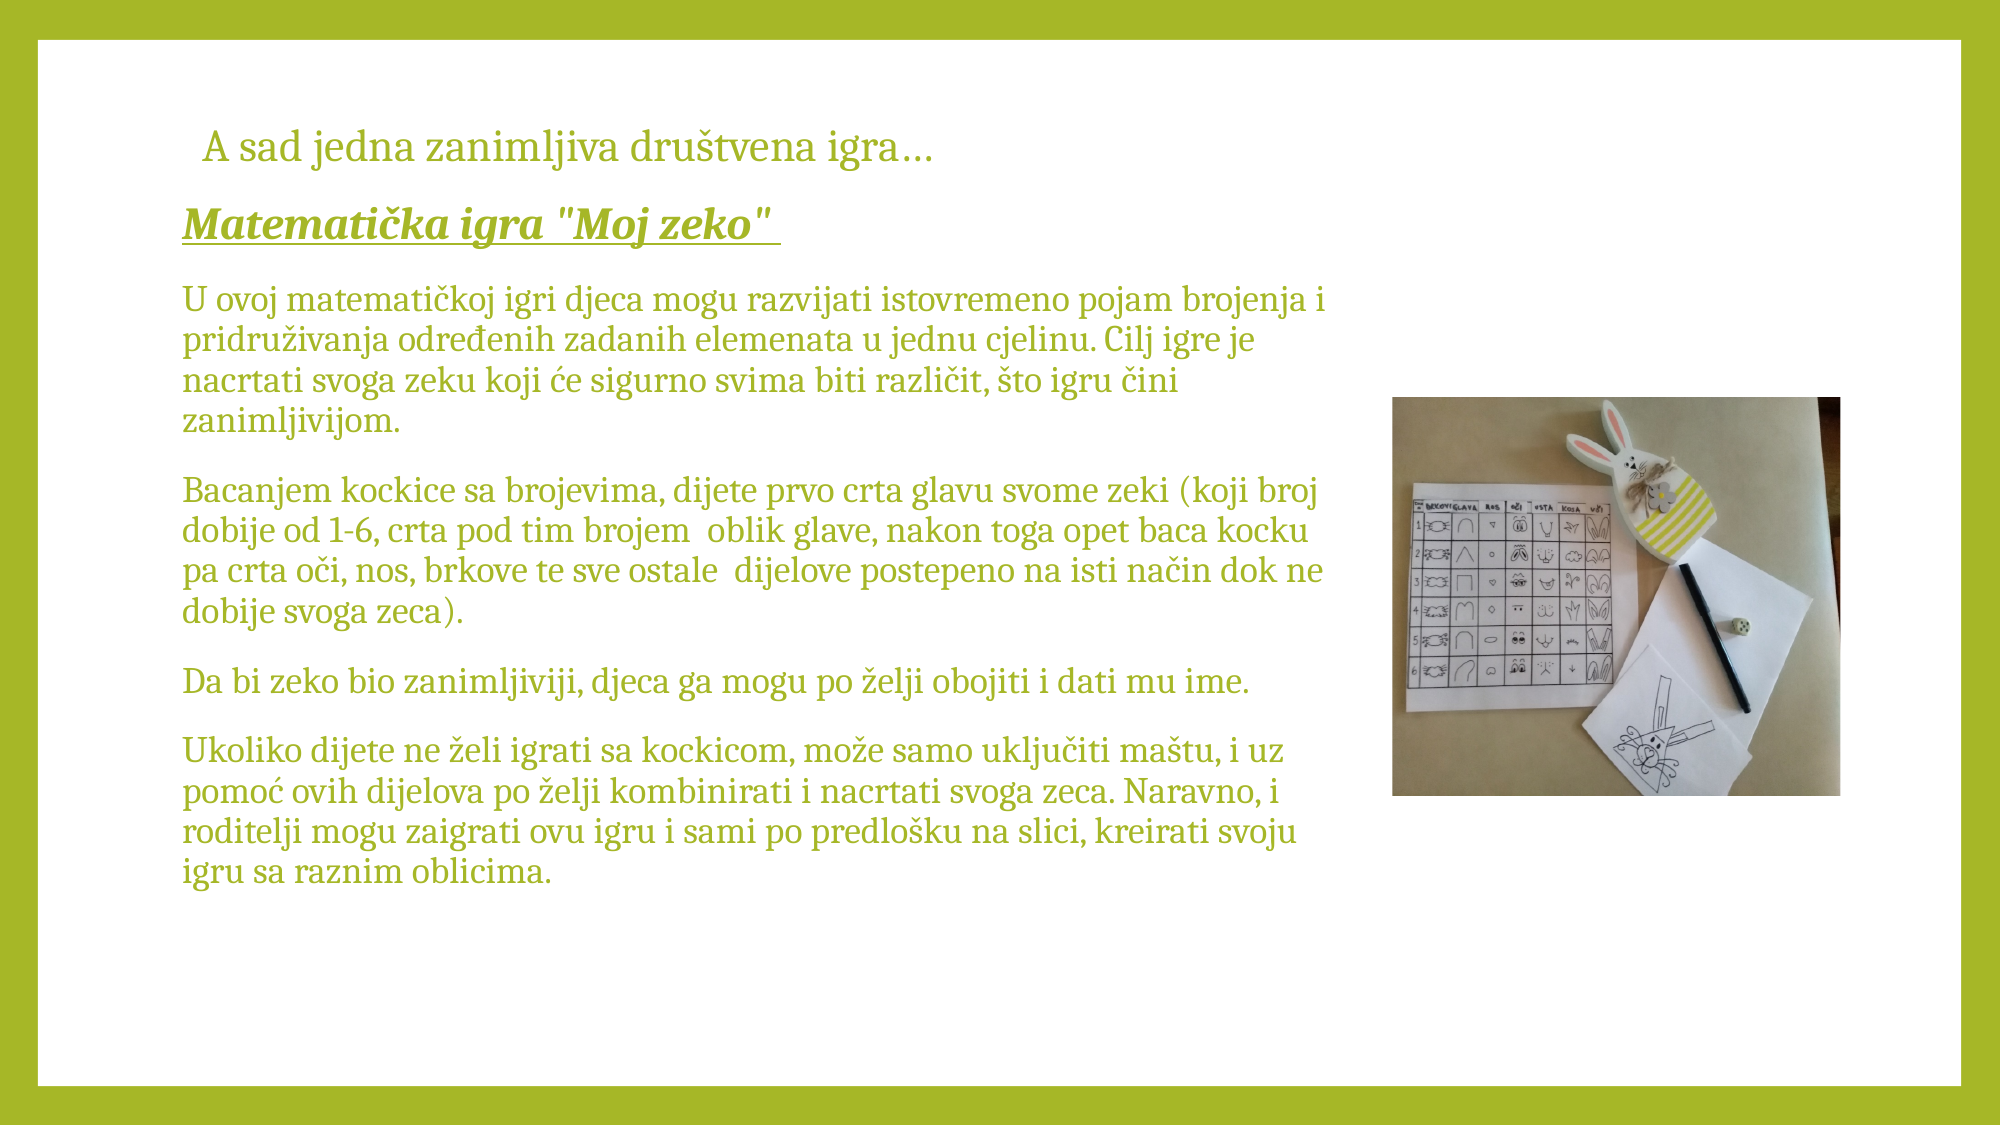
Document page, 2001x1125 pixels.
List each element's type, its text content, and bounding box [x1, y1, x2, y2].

title A sad jedna zanimljiva društvena igra… [187, 99, 1808, 193]
list Matematička igra "Moj zeko" U ovoj matematičkoj igri djeca mogu razvijati istovremeno pojam brojenja i pridruživanja određenih zadanih elemenata u jednu cjelinu. Cilj igre je nacrtati svoga zeku koji će sigurno svima biti različit, što igru čini zanimljivijom. Bacanjem kockice sa brojevima, dijete prvo crta glavu svome zeki (koji broj dobije od 1-6, crta pod tim brojem oblik glave, nakon toga opet baca kocku pa crta oči, nos, brkove te sve ostale dijelove postepeno na isti način dok ne dobije svoga zeca). Da bi zeko bio zanimljiviji, djeca ga mogu po želji obojiti i dati mu ime. Ukoliko dijete ne želi igrati sa kockicom, može samo uključiti maštu, i uz pomoć ovih dijelova po želji kombinirati i nacrtati svoga zeca. Naravno, i roditelji mogu zaigrati ovu igru i sami po predlošku na slici, kreirati svoju igru sa raznim oblicima. [159, 192, 1360, 1000]
picture [1392, 397, 1841, 796]
